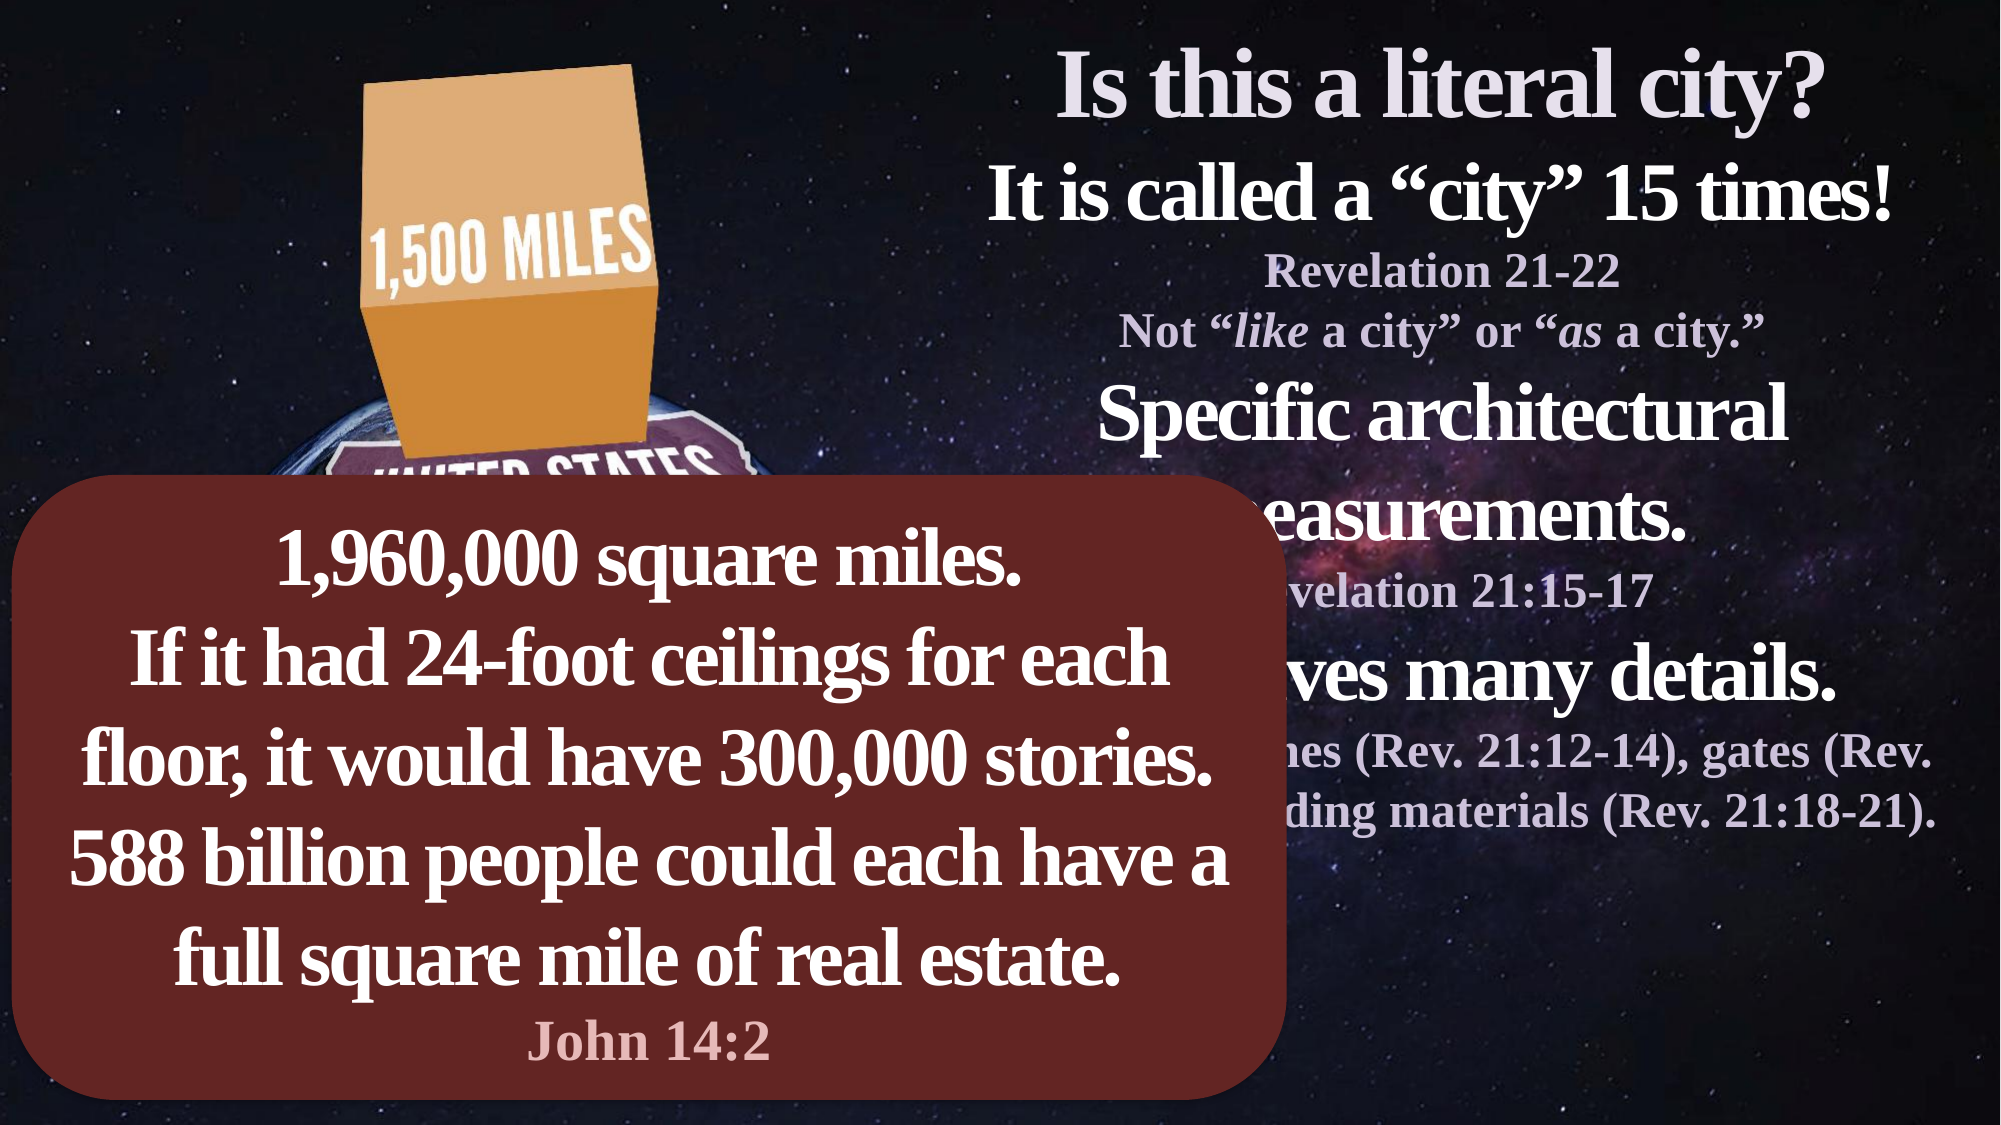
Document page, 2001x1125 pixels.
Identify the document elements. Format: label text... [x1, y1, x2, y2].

picture [0, 0, 2001, 1125]
text_box Is this a literal city? It is called a “city” 15 times! Revelation 21-22 Not “like a city” or “as a city.” Specific architectural measurements. Revelation 21:15-17 John gives many details. Foundation stones (Rev. 21:12-14), gates (Rev. 22:14), and building materials (Rev. 21:18-21). [893, 9, 1992, 845]
text_box 1,960,000 square miles. If it had 24-foot ceilings for each floor, it would have 300,000 stories. 588 billion people could each have a full square mile of real estate. John 14:2 [9, 472, 1289, 1103]
